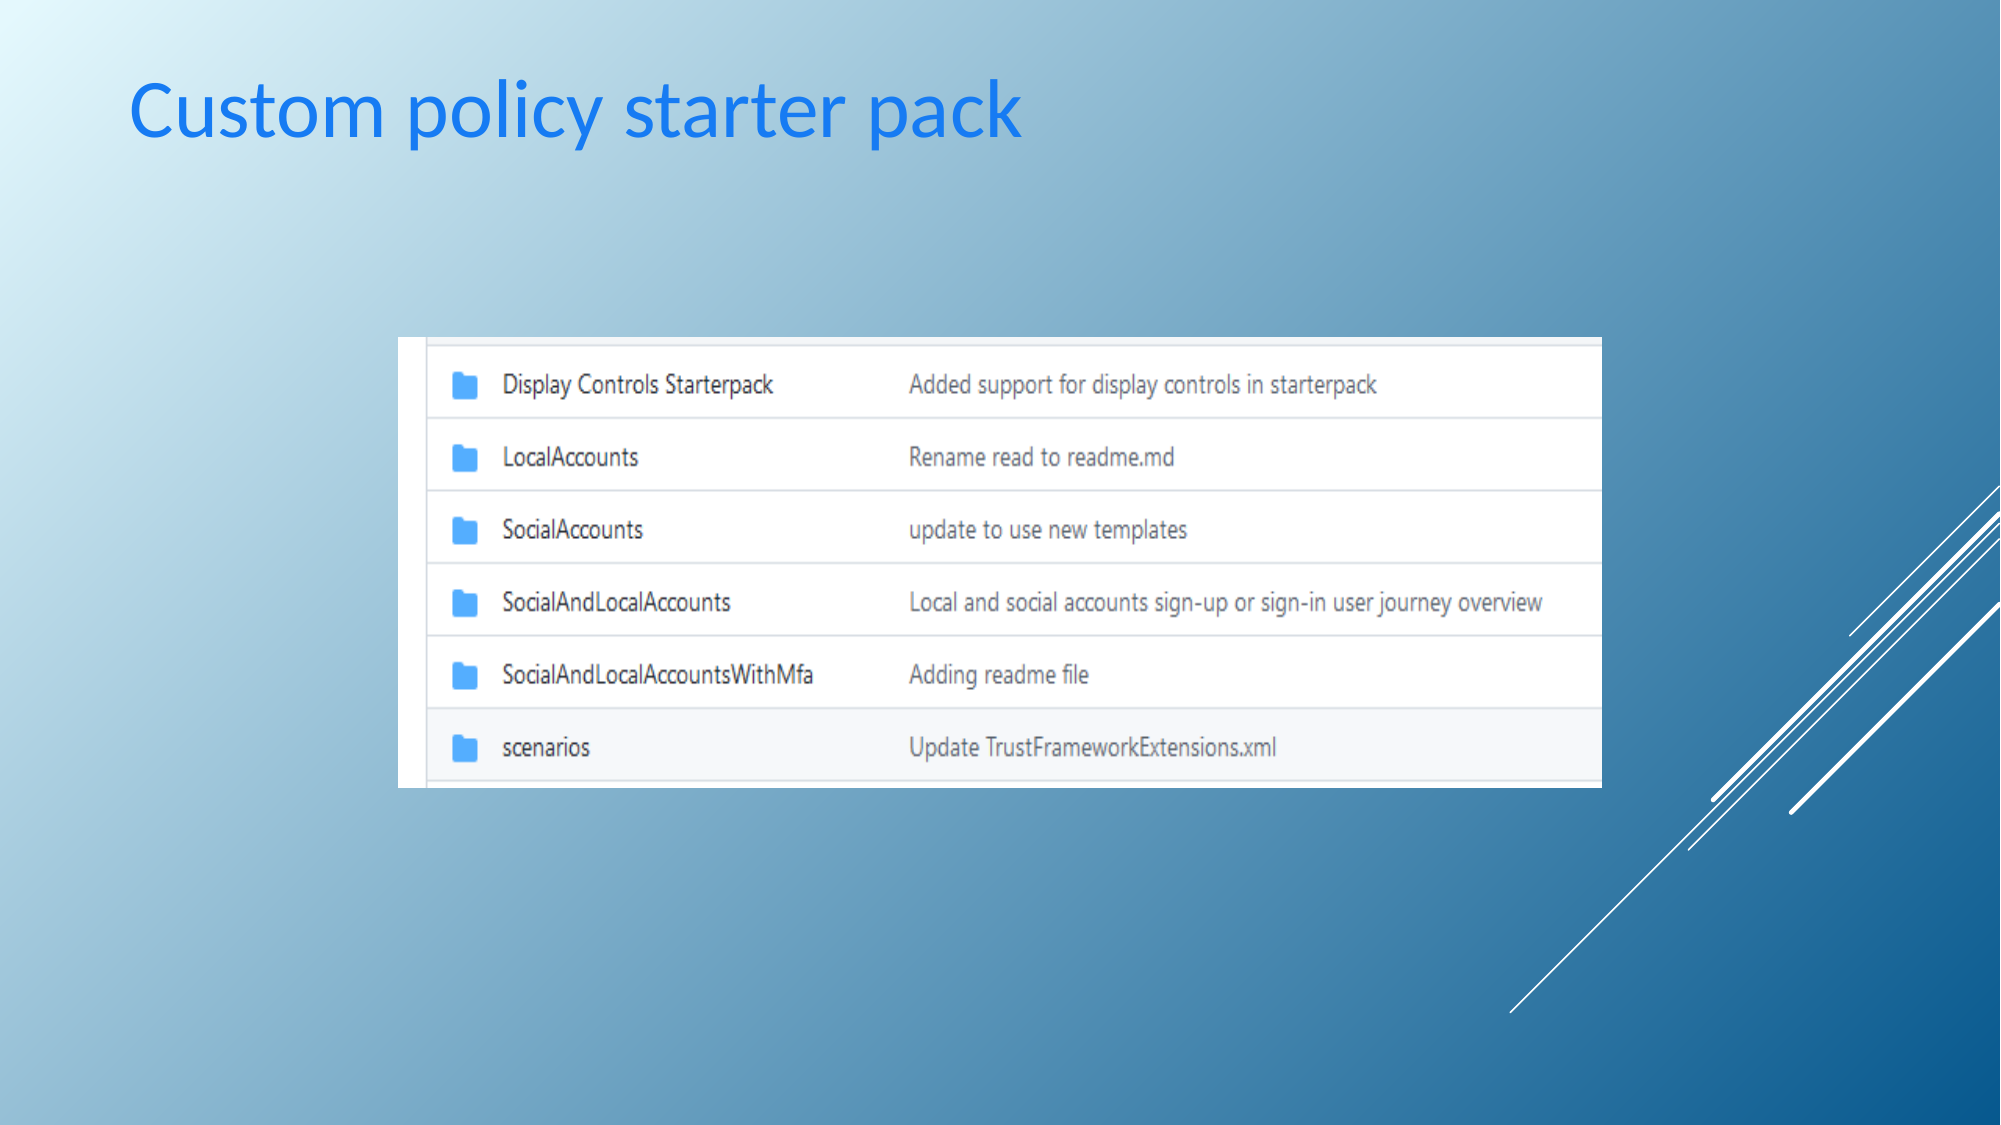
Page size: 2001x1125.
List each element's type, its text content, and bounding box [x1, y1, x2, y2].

text_box Custom policy starter pack [114, 46, 1266, 162]
picture [398, 337, 1602, 788]
